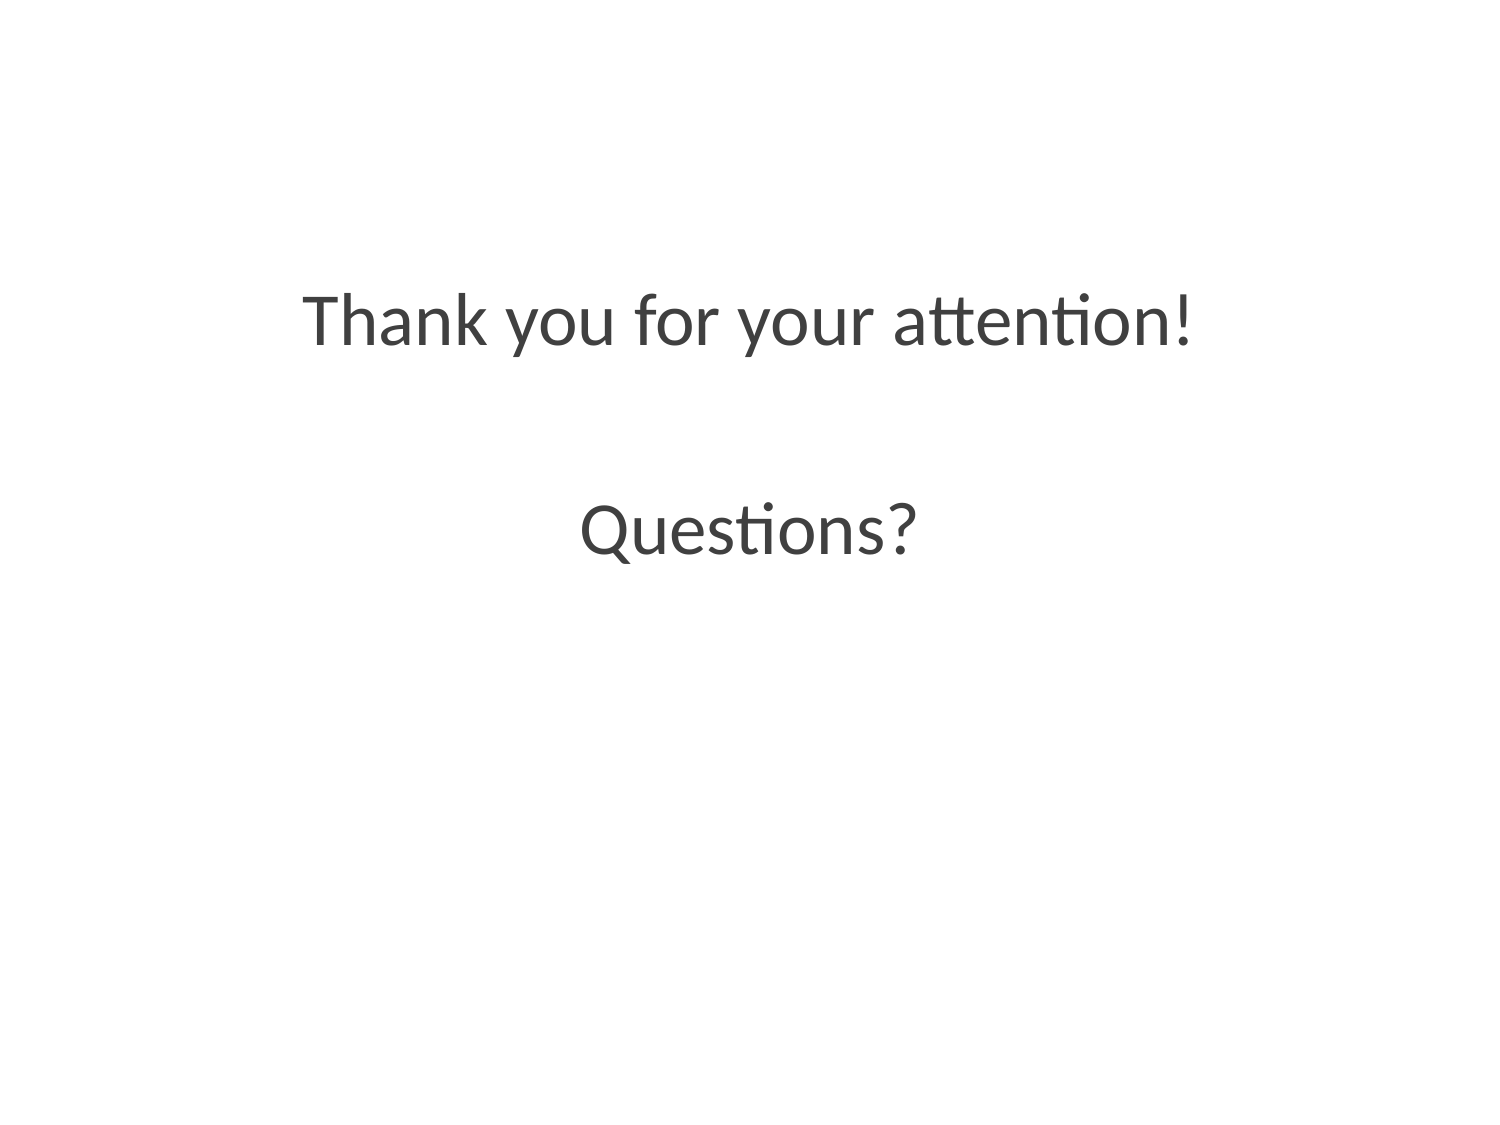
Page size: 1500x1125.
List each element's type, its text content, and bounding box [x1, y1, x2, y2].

list Thank you for your attention! Questions? [74, 262, 1426, 1006]
